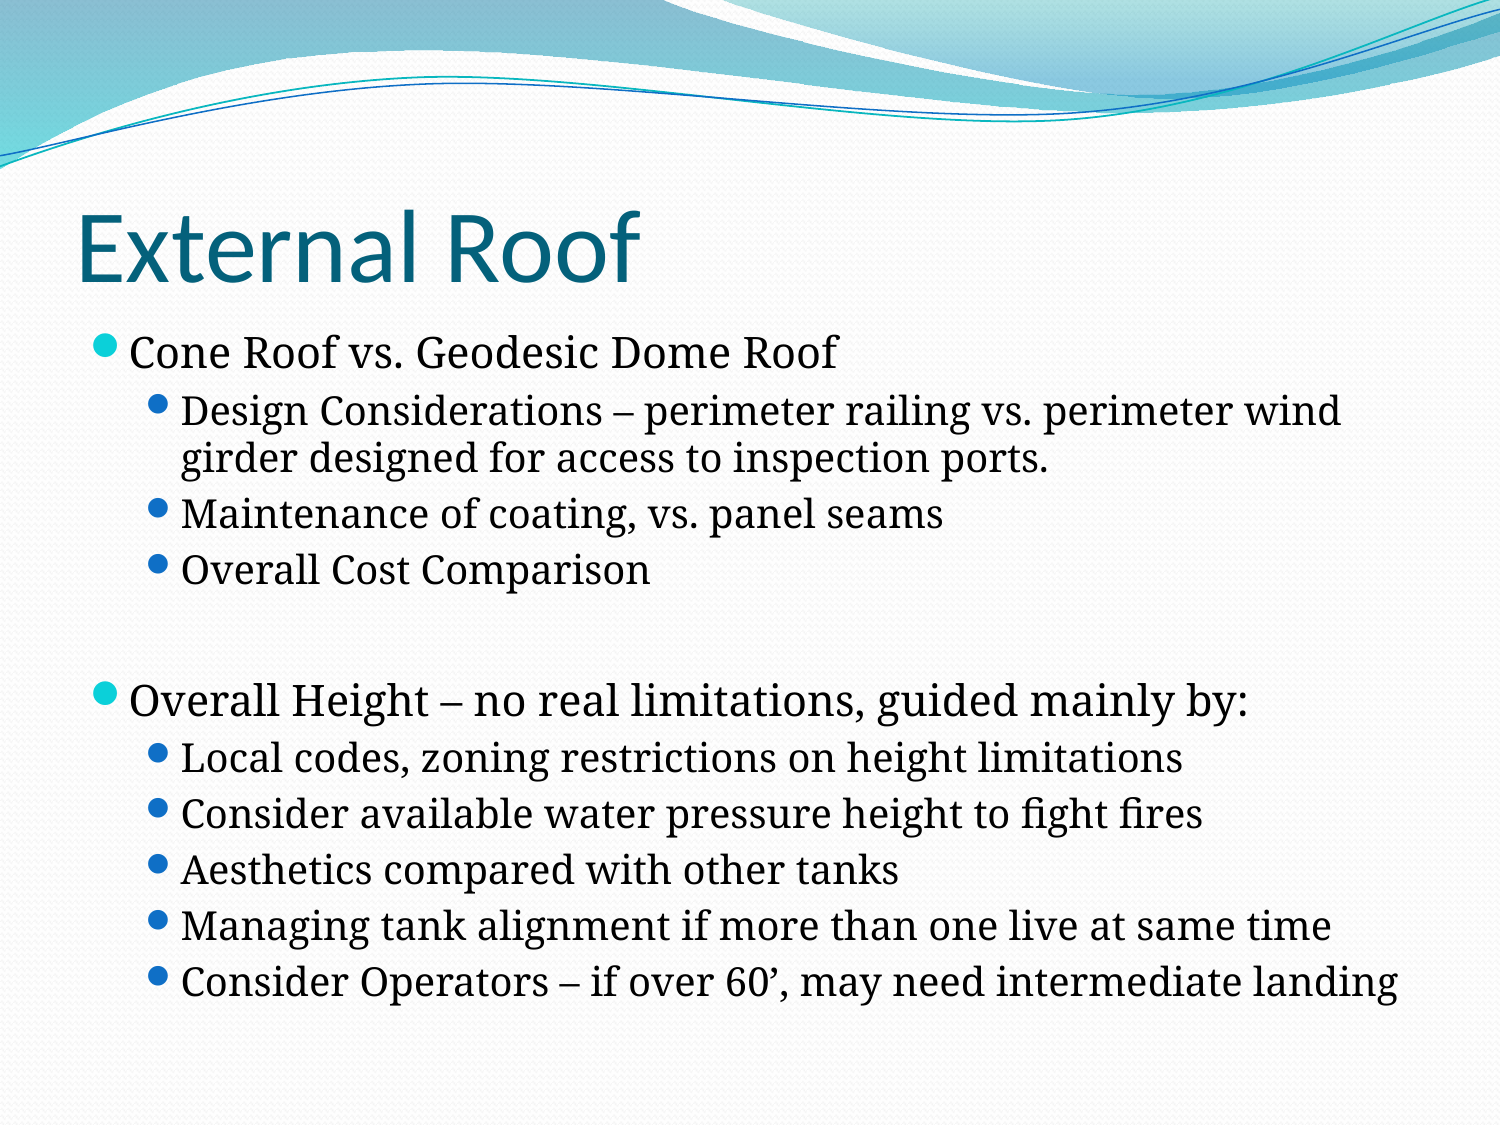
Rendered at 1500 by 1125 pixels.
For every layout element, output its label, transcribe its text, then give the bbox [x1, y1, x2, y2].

title External Roof [75, 115, 1425, 303]
list Cone Roof vs. Geodesic Dome Roof Design Considerations – perimeter railing vs. perimeter wind girder designed for access to inspection ports. Maintenance of coating, vs. panel seams Overall Cost Comparison Overall Height – no real limitations, guided mainly by: Local codes, zoning restrictions on height limitations Consider available water pressure height to fight fires Aesthetics compared with other tanks Managing tank alignment if more than one live at same time Consider Operators – if over 60’, may need intermediate landing [75, 317, 1425, 1038]
